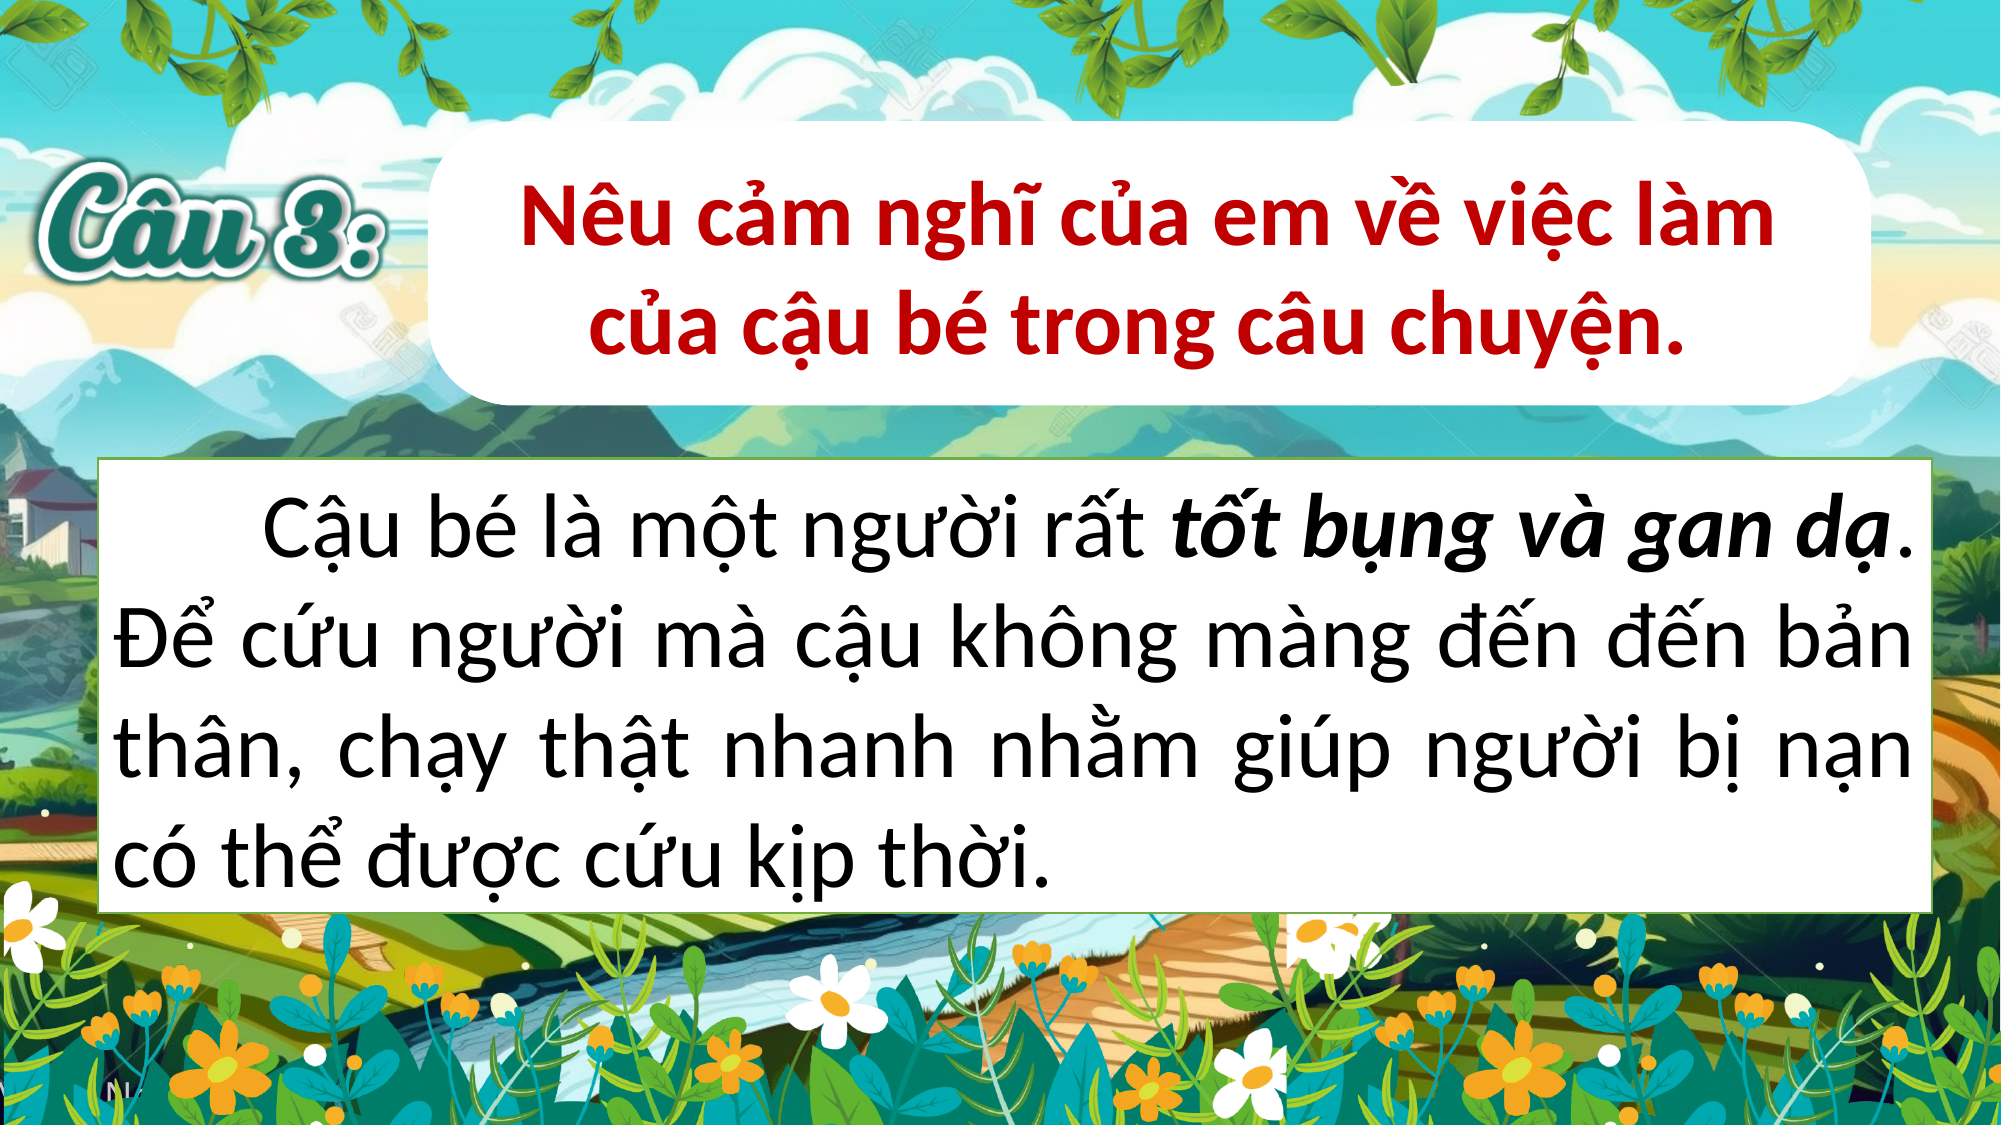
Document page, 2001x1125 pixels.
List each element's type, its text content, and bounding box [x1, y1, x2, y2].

picture [0, 0, 2001, 1125]
text_box Nêu cảm nghĩ của em về việc làm của cậu bé trong câu chuyện. [446, 121, 1872, 406]
text_box Cậu bé là một người rất tốt bụng và gan dạ. Để cứu người mà cậu không màng đến đến bản thân, chạy thật nhanh nhằm giúp người bị nạn có thể được cứu kịp thời. [97, 457, 1933, 721]
